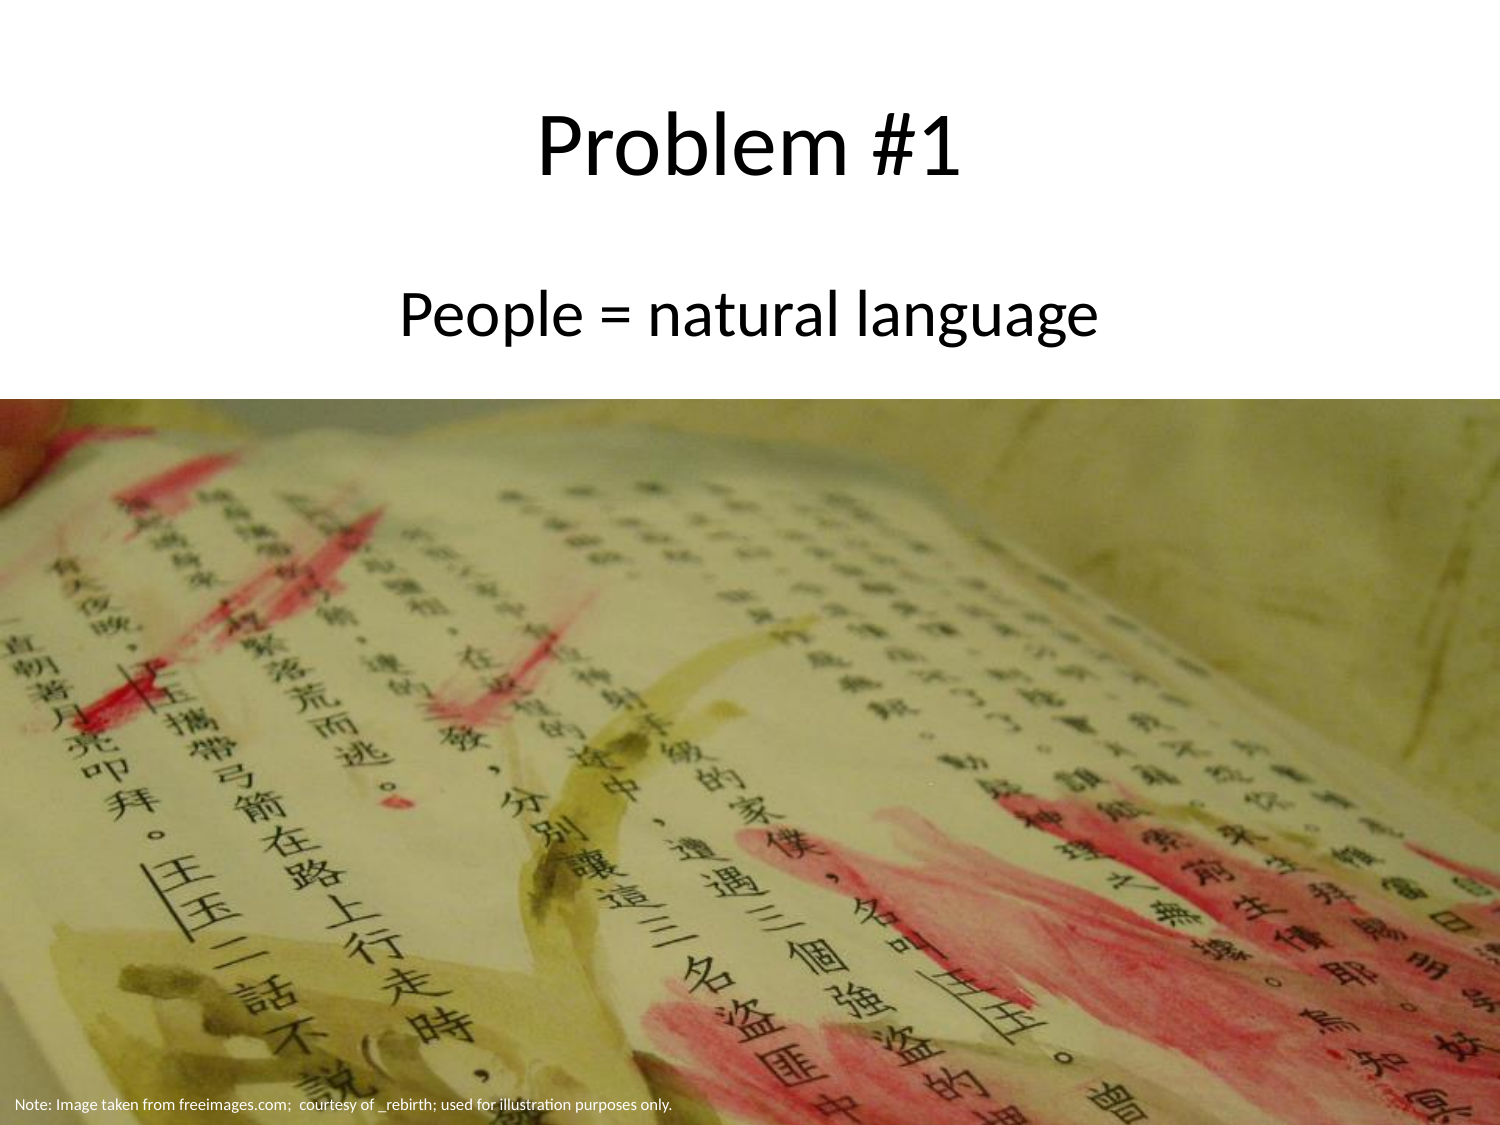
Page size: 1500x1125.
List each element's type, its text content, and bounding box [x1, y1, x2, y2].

list People = natural language [75, 262, 1425, 398]
picture [0, 399, 1500, 1125]
title Problem #1 [75, 45, 1425, 233]
